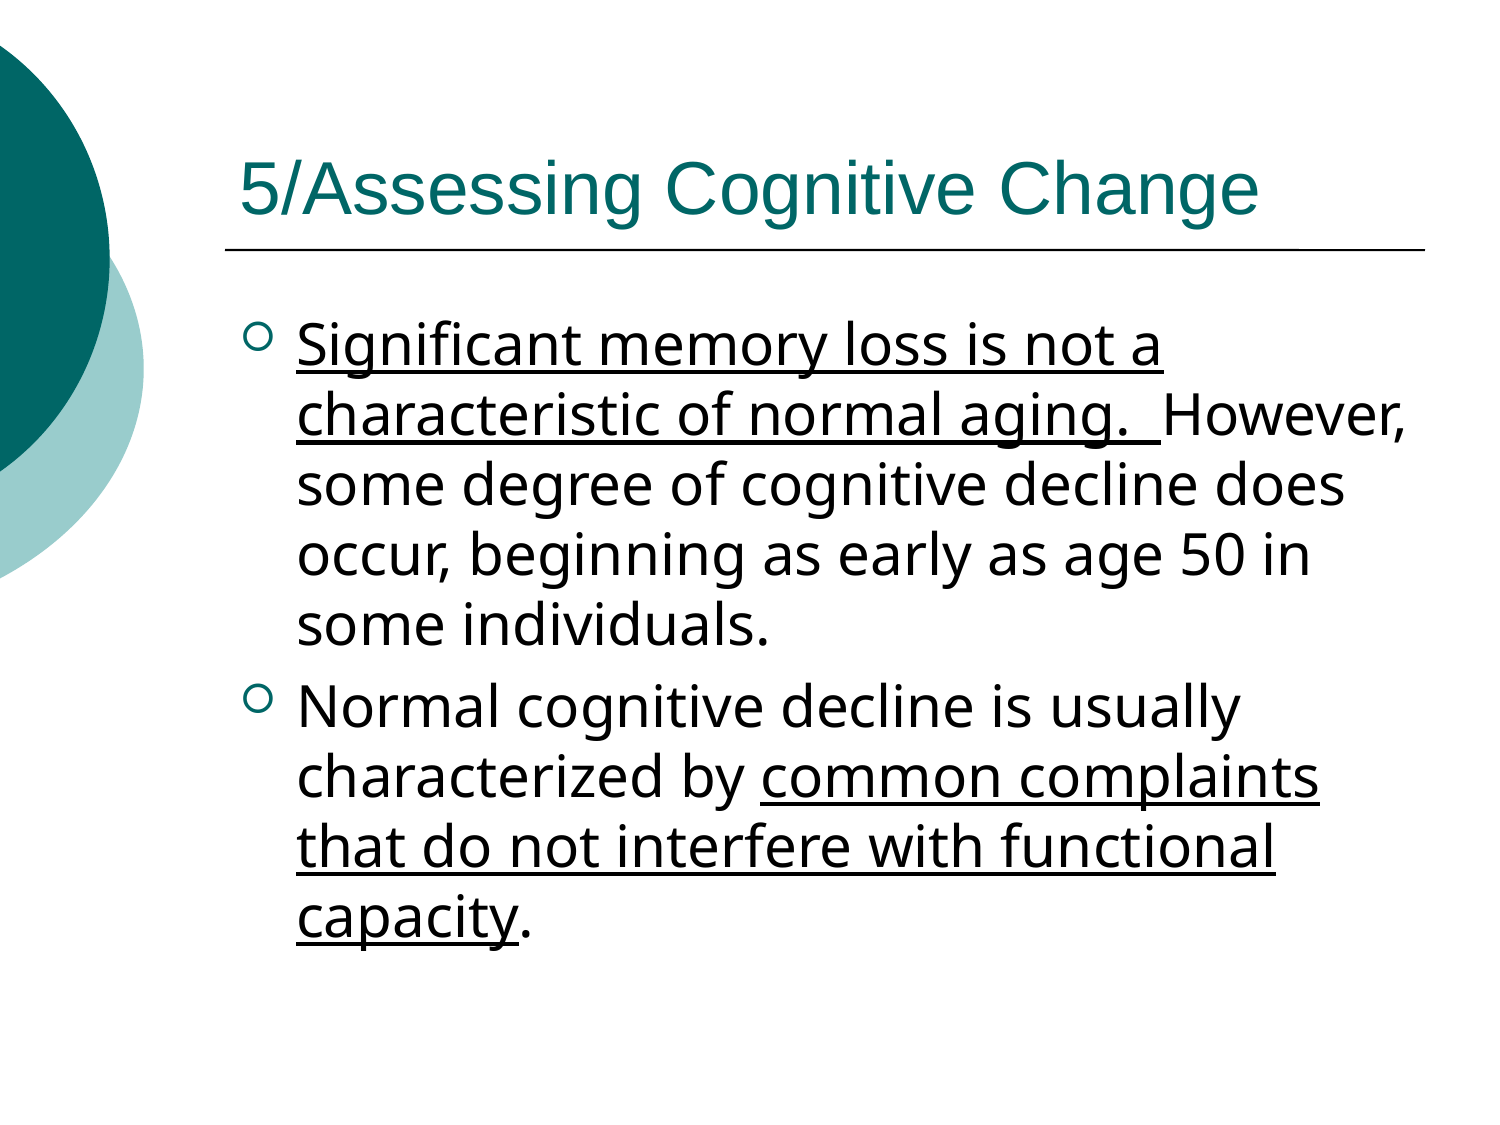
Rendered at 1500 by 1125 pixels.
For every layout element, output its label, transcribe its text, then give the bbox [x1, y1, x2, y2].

title 5/Assessing Cognitive Change [224, 49, 1425, 237]
list Significant memory loss is not a characteristic of normal aging. However, some degree of cognitive decline does occur, beginning as early as age 50 in some individuals. Normal cognitive decline is usually characterized by common complaints that do not interfere with functional capacity. [224, 299, 1425, 975]
